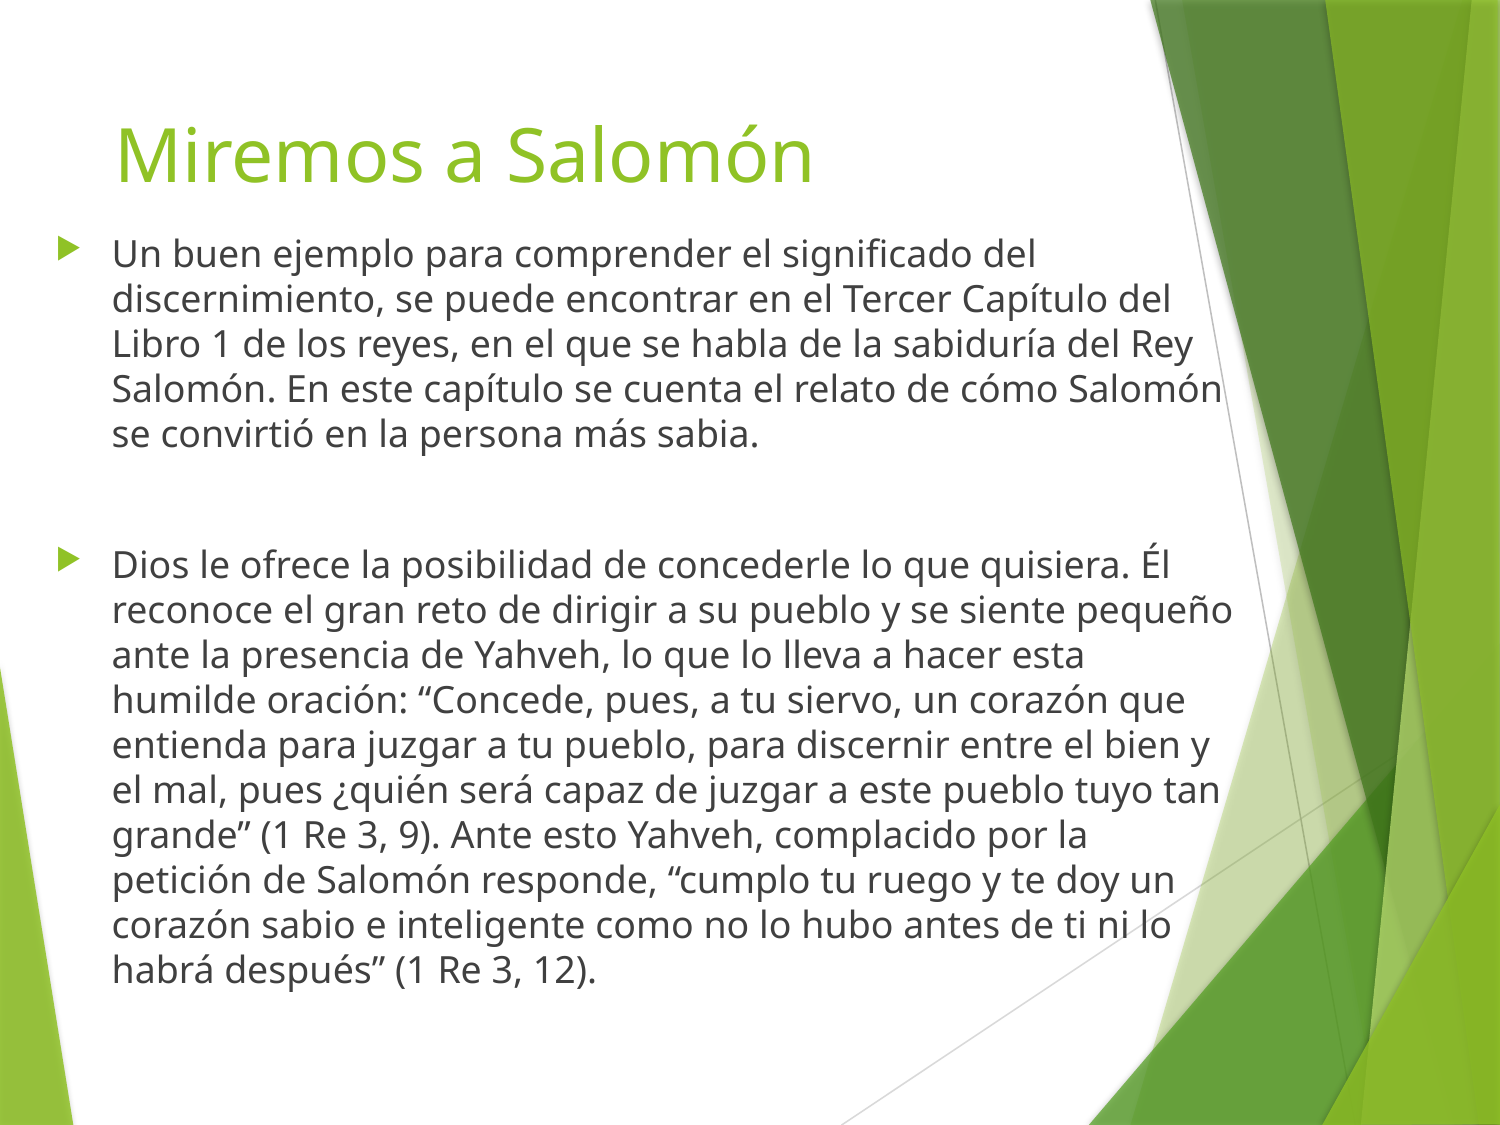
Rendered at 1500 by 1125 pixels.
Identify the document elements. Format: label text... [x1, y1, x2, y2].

list Un buen ejemplo para comprender el significado del discernimiento, se puede encontrar en el Tercer Capítulo del Libro 1 de los reyes, en el que se habla de la sabiduría del Rey Salomón. En este capítulo se cuenta el relato de cómo Salomón se convirtió en la persona más sabia. Dios le ofrece la posibilidad de concederle lo que quisiera. Él reconoce el gran reto de dirigir a su pueblo y se siente pequeño ante la presencia de Yahveh, lo que lo lleva a hacer esta humilde oración: “Concede, pues, a tu siervo, un corazón que entienda para juzgar a tu pueblo, para discernir entre el bien y el mal, pues ¿quién será capaz de juzgar a este pueblo tuyo tan grande” (1 Re 3, 9). Ante esto Yahveh, complacido por la petición de Salomón responde, “cumplo tu ruego y te doy un corazón sabio e inteligente como no lo hubo antes de ti ni lo habrá después” (1 Re 3, 12). [40, 221, 1251, 1125]
title Miremos a Salomón [99, 99, 1142, 221]
